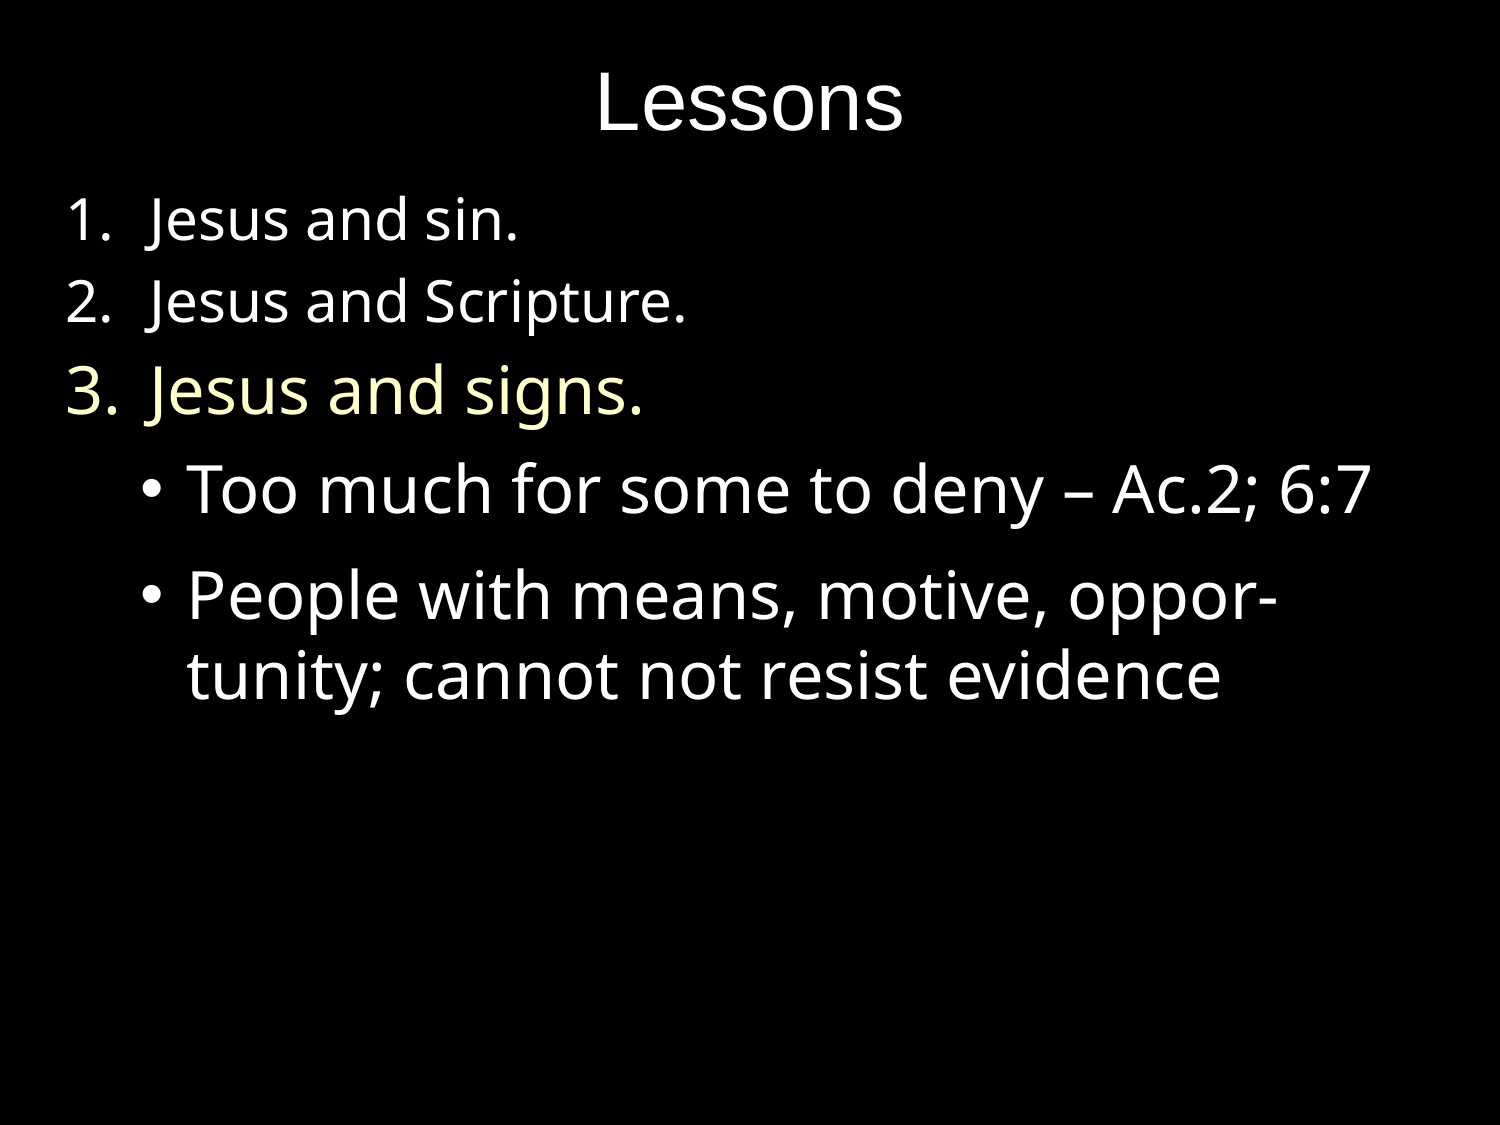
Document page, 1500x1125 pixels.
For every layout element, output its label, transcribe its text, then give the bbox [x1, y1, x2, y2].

title Lessons [75, 45, 1425, 150]
list Jesus and sin. Jesus and Scripture. Jesus and signs. Too much for some to deny – Ac.2; 6:7 People with means, motive, oppor-tunity; cannot not resist evidence [50, 174, 1450, 1025]
